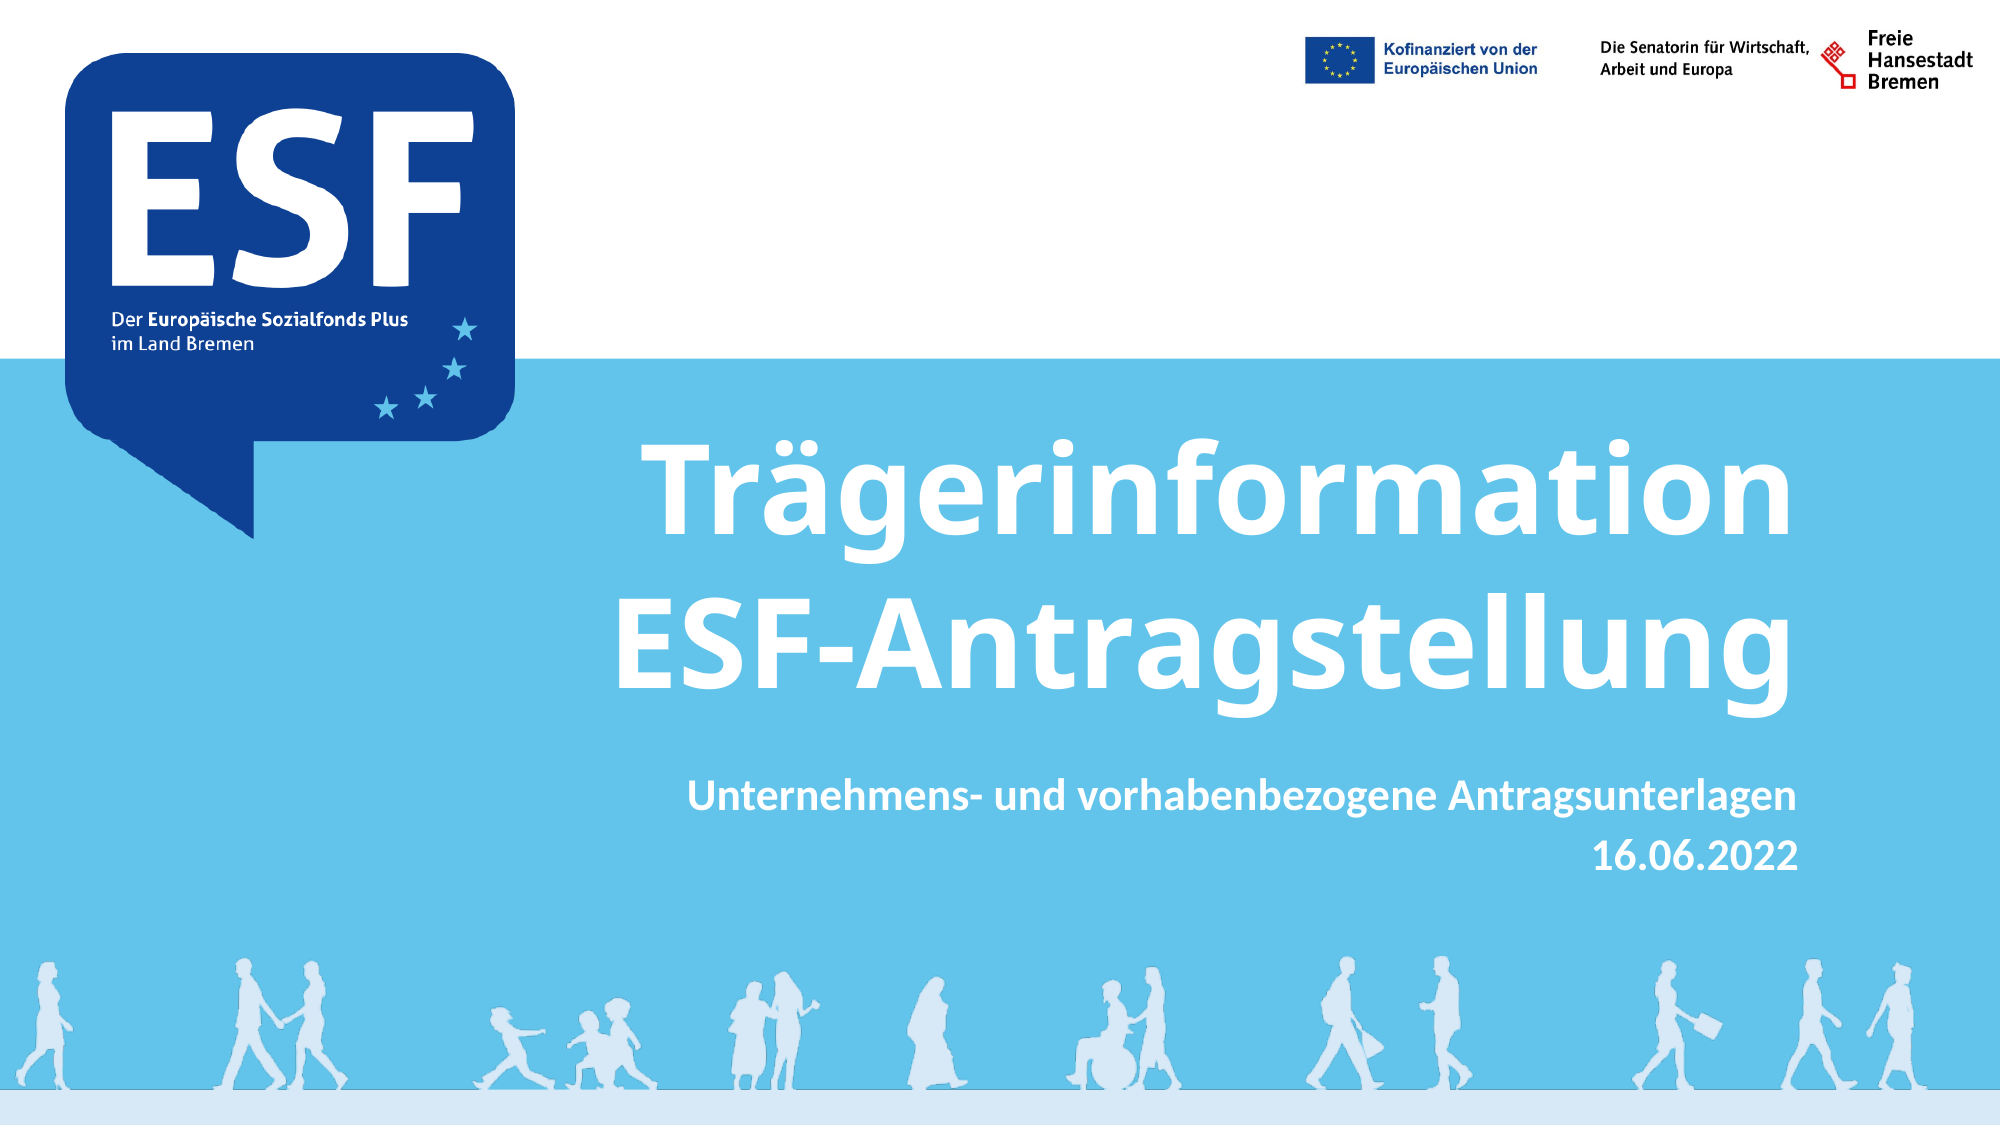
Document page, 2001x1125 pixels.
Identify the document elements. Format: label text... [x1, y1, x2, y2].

subtitle Unternehmens- und vorhabenbezogene Antragsunterlagen 16.06.2022 [579, 770, 1814, 916]
picture [0, 956, 2000, 1125]
picture [1600, 30, 1973, 89]
picture [1302, 34, 1551, 86]
picture [65, 53, 515, 539]
title Trägerinformation ESF-Antragstellung [579, 359, 1814, 727]
